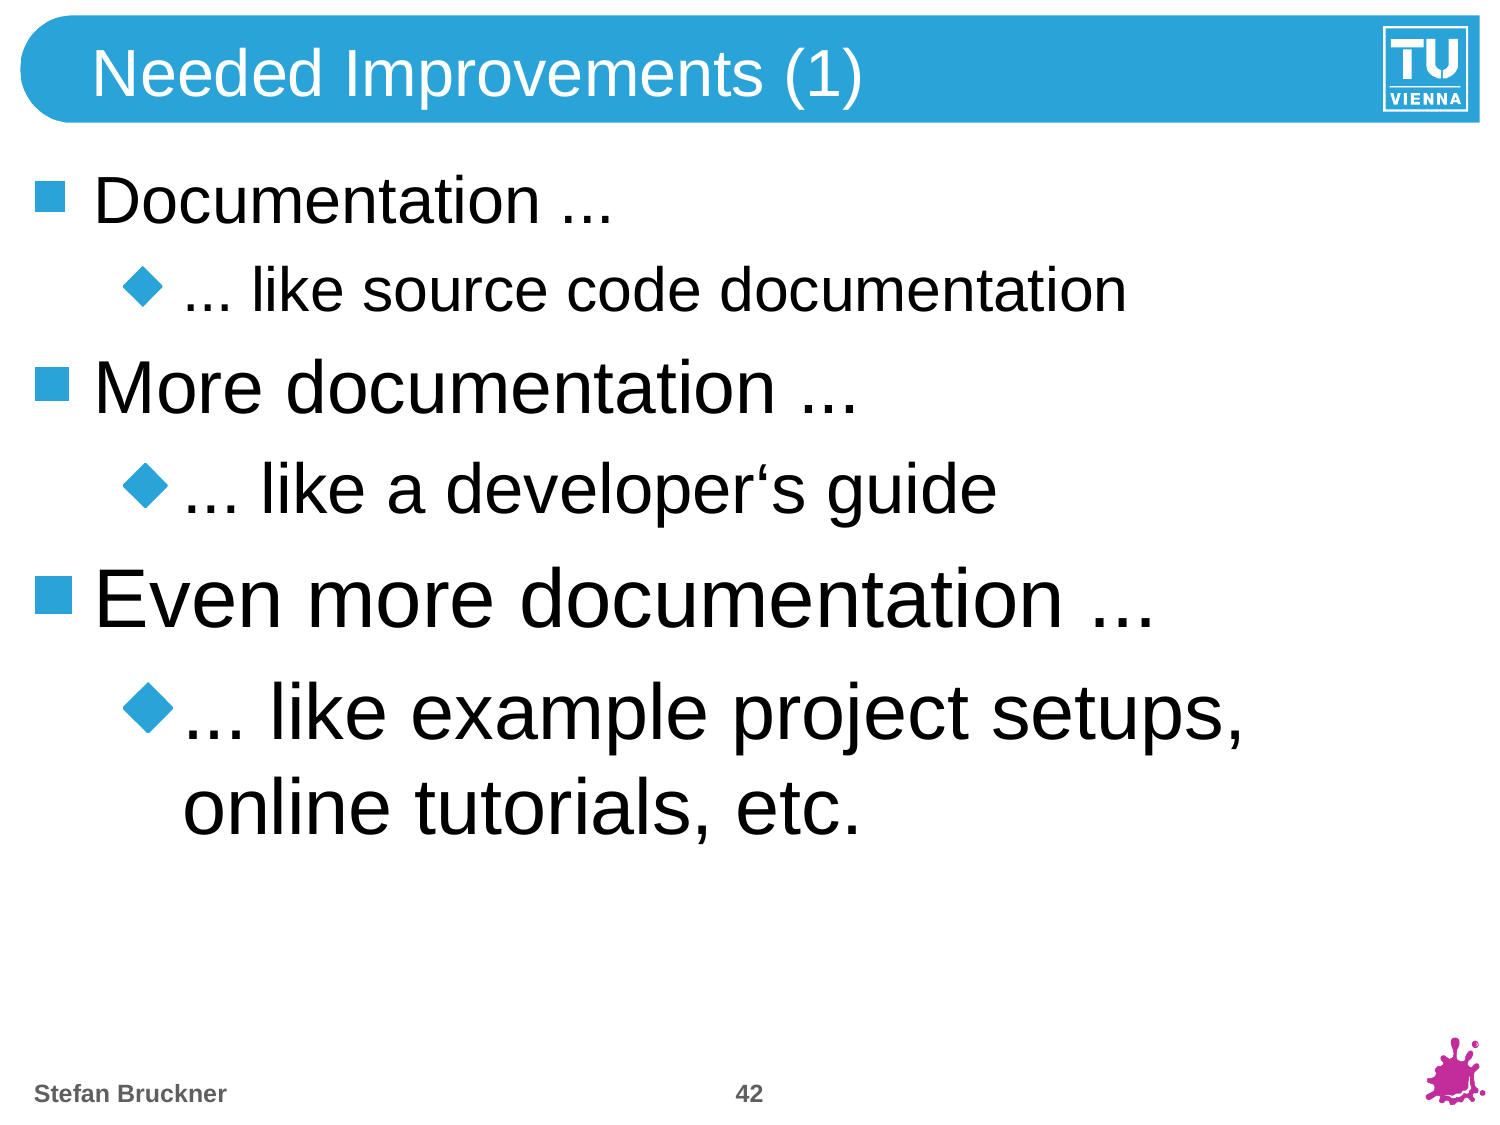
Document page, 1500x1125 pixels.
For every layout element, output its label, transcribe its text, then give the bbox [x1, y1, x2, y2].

list Documentation ... ... like source code documentation More documentation ... ... like a developer‘s guide Even more documentation ... ... like example project setups, online tutorials, etc. [19, 148, 1481, 1048]
title Needed Improvements (1) [76, 6, 1351, 132]
footer Stefan Bruckner [18, 1067, 637, 1118]
slide_number 41 [660, 1067, 839, 1118]
